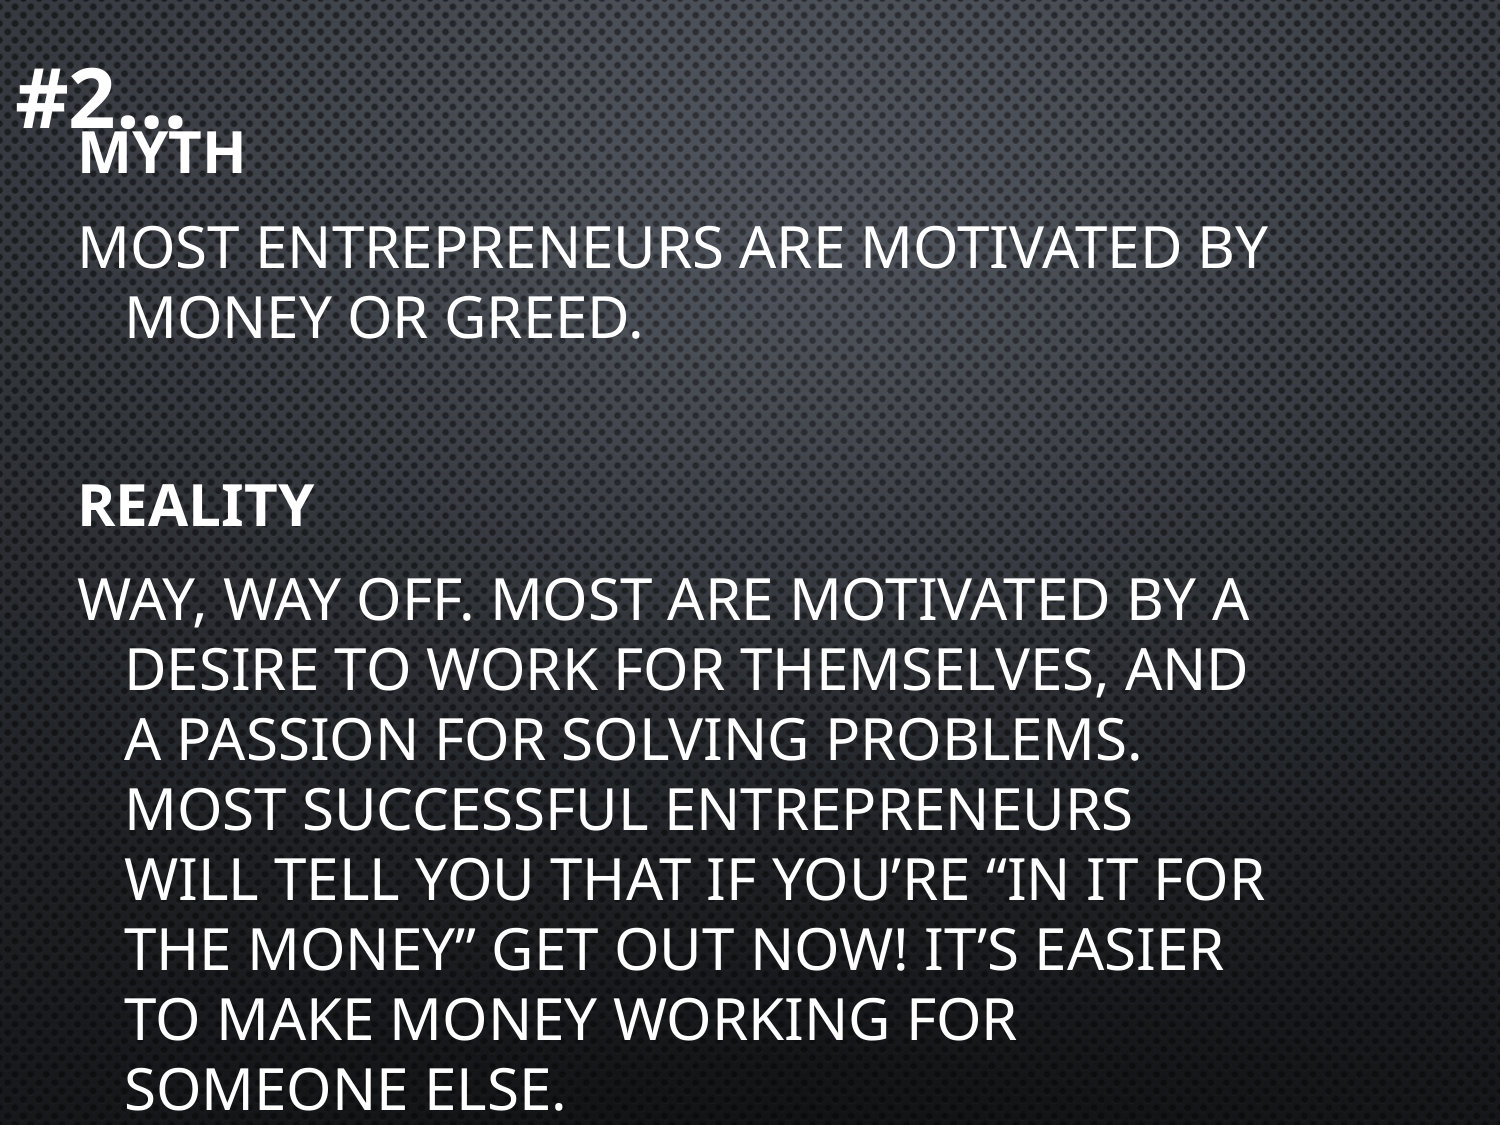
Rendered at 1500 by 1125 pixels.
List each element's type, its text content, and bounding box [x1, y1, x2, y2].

list MYTH Most entrepreneurs are motivated by money or greed. REALITY Way, way off. Most are motivated by a desire to work for themselves, and a passion for solving problems. Most successful entrepreneurs will tell you that if you’re “in it for the money” get out now! It’s easier to make money working for someone else. [62, 287, 1295, 951]
title #2… [0, 0, 1233, 203]
